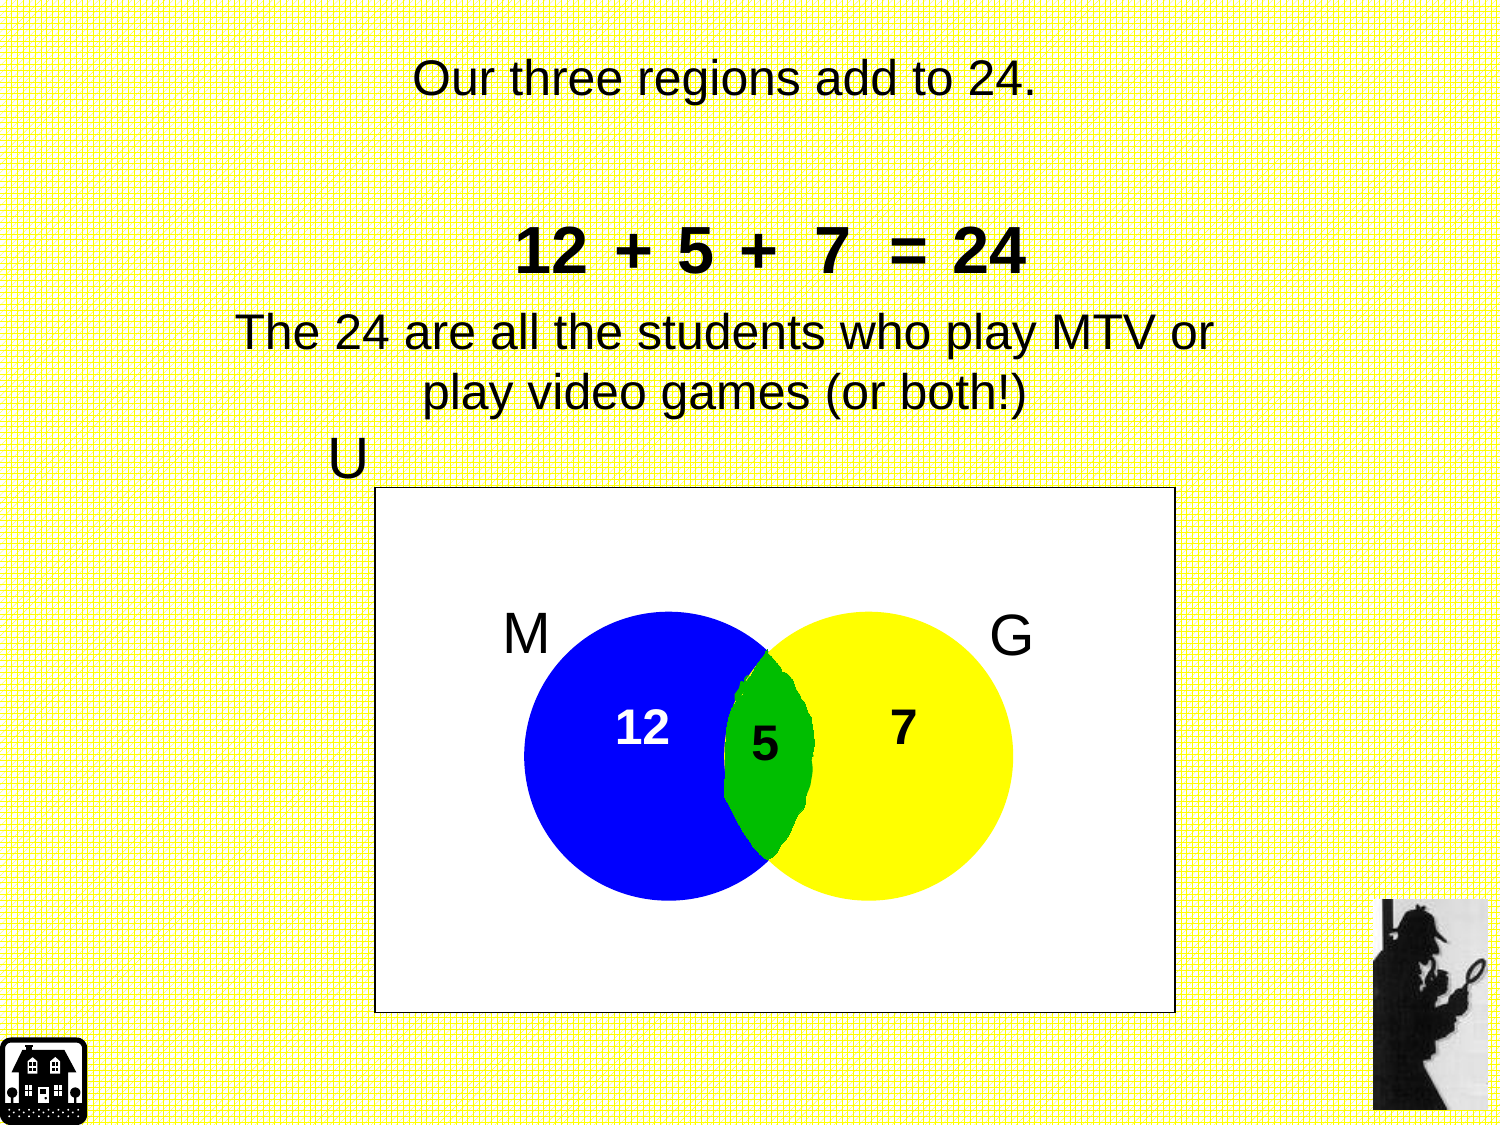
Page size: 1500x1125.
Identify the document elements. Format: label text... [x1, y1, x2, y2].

text_box 7 [799, 199, 874, 295]
text_box = [874, 199, 937, 295]
text_box U [312, 428, 388, 498]
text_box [722, 648, 819, 860]
text_box 12 [500, 199, 599, 295]
text_box G [974, 589, 1050, 675]
picture [0, 1037, 88, 1125]
text_box + [599, 199, 662, 295]
text_box M [487, 587, 563, 673]
text_box + [724, 199, 799, 295]
text_box 5 [662, 199, 724, 295]
text_box 12 [600, 687, 713, 763]
text_box Our three regions add to 24. The 24 are all the students who play MTV or play video games (or both!) [187, 37, 1263, 428]
text_box 24 [937, 199, 1063, 295]
text_box [375, 487, 1175, 1013]
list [1373, 899, 1488, 1110]
text_box [524, 612, 769, 900]
text_box [769, 612, 1013, 900]
text_box 7 [875, 687, 988, 763]
